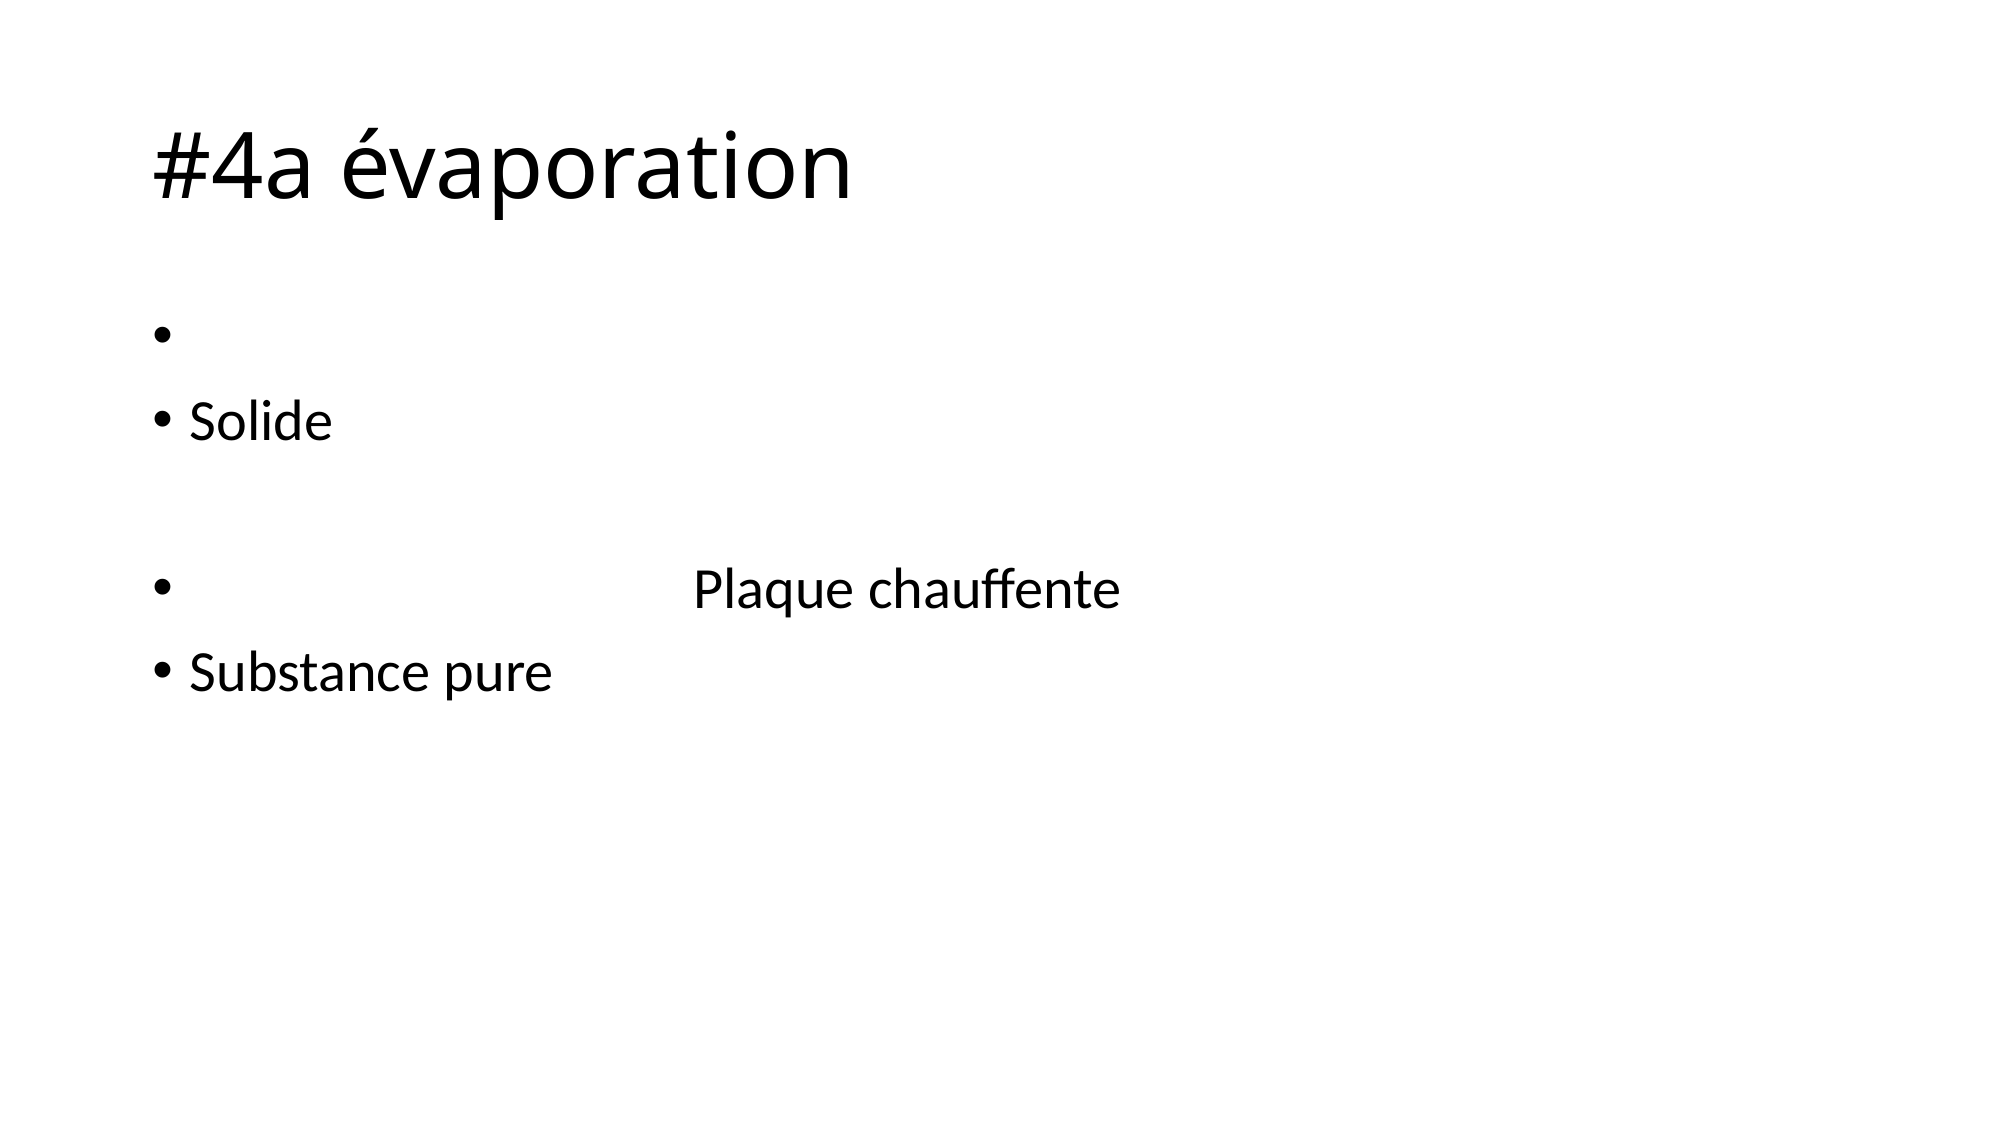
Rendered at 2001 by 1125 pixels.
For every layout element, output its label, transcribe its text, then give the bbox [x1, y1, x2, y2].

list Solide Plaque chauffente Substance pure [137, 299, 1863, 1014]
title #4a évaporation [137, 59, 1863, 278]
